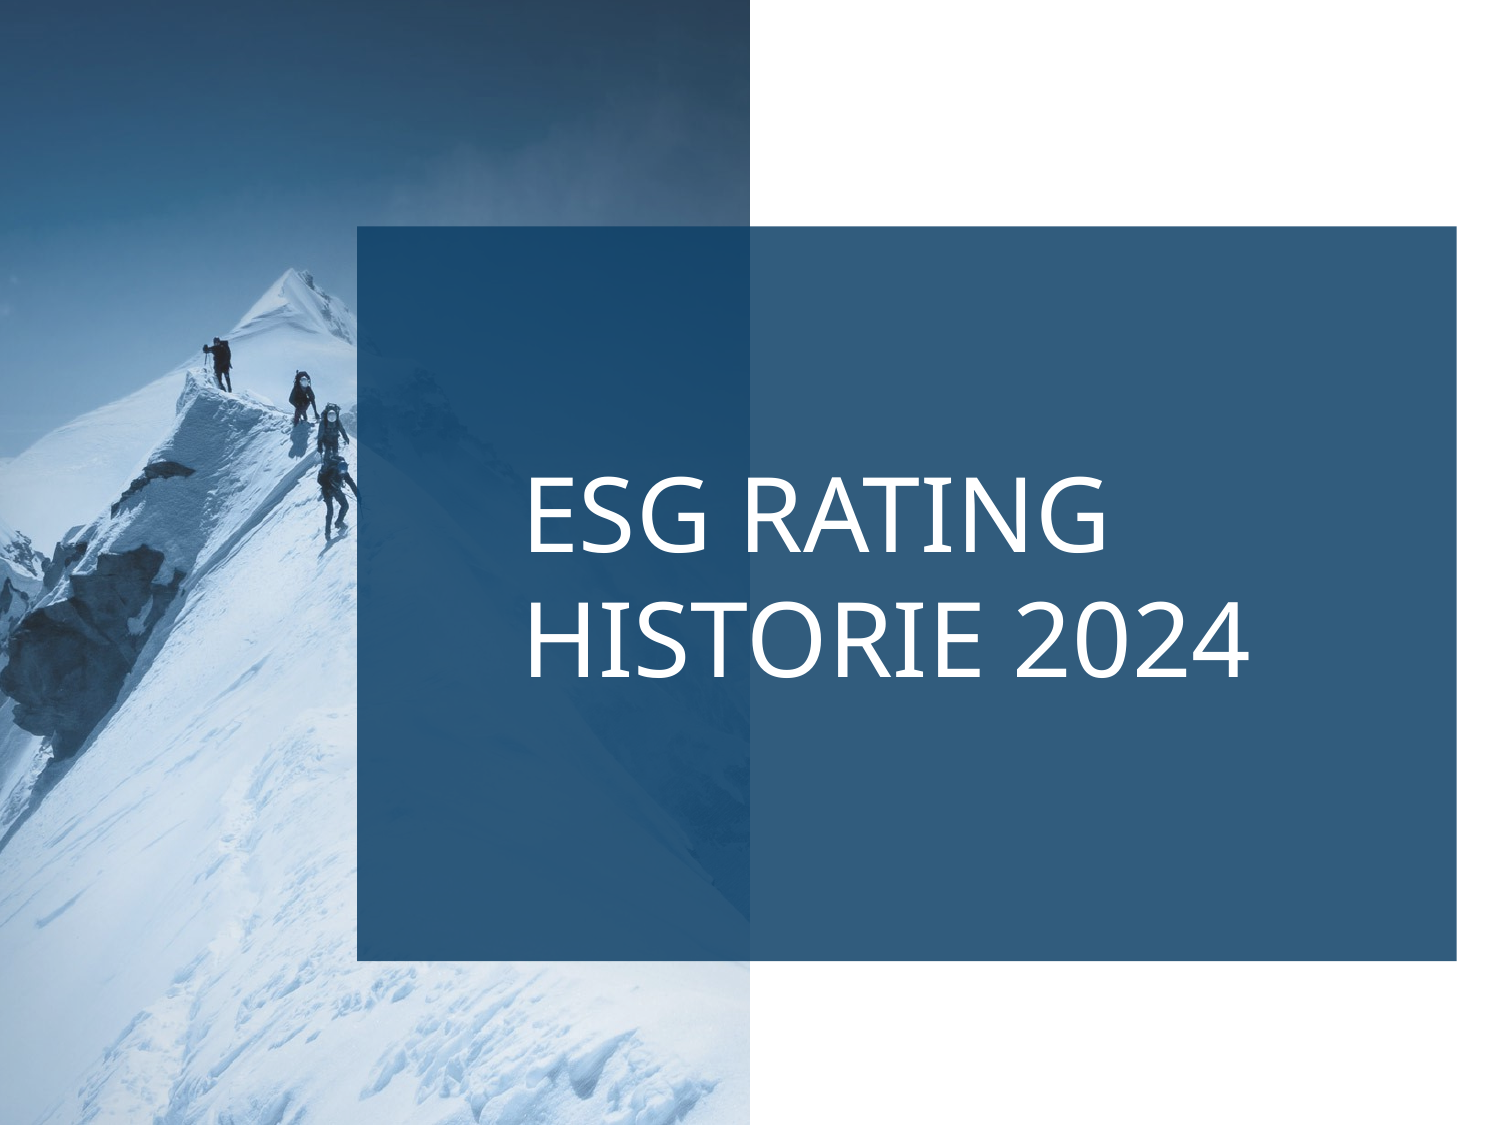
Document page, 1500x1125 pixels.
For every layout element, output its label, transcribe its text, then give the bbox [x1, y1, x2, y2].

text_box ESG RATING HISTORIE 2024 [506, 440, 1329, 706]
